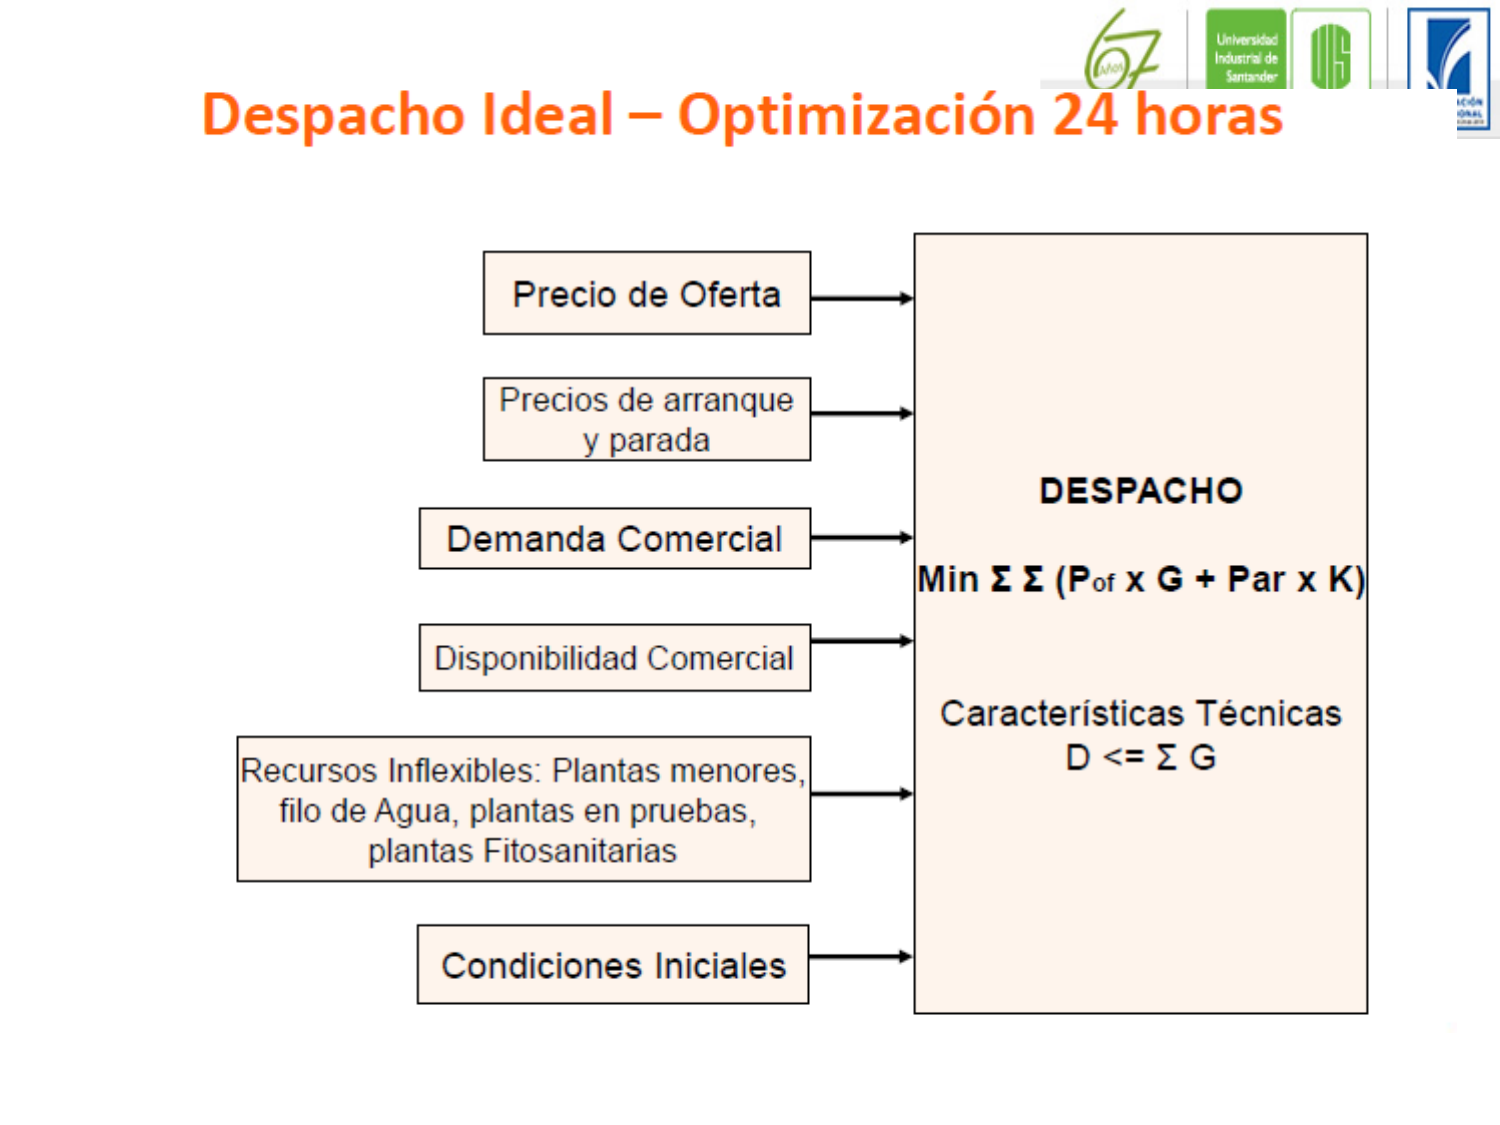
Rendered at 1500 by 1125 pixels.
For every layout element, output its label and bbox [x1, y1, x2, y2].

picture [179, 0, 1500, 1033]
